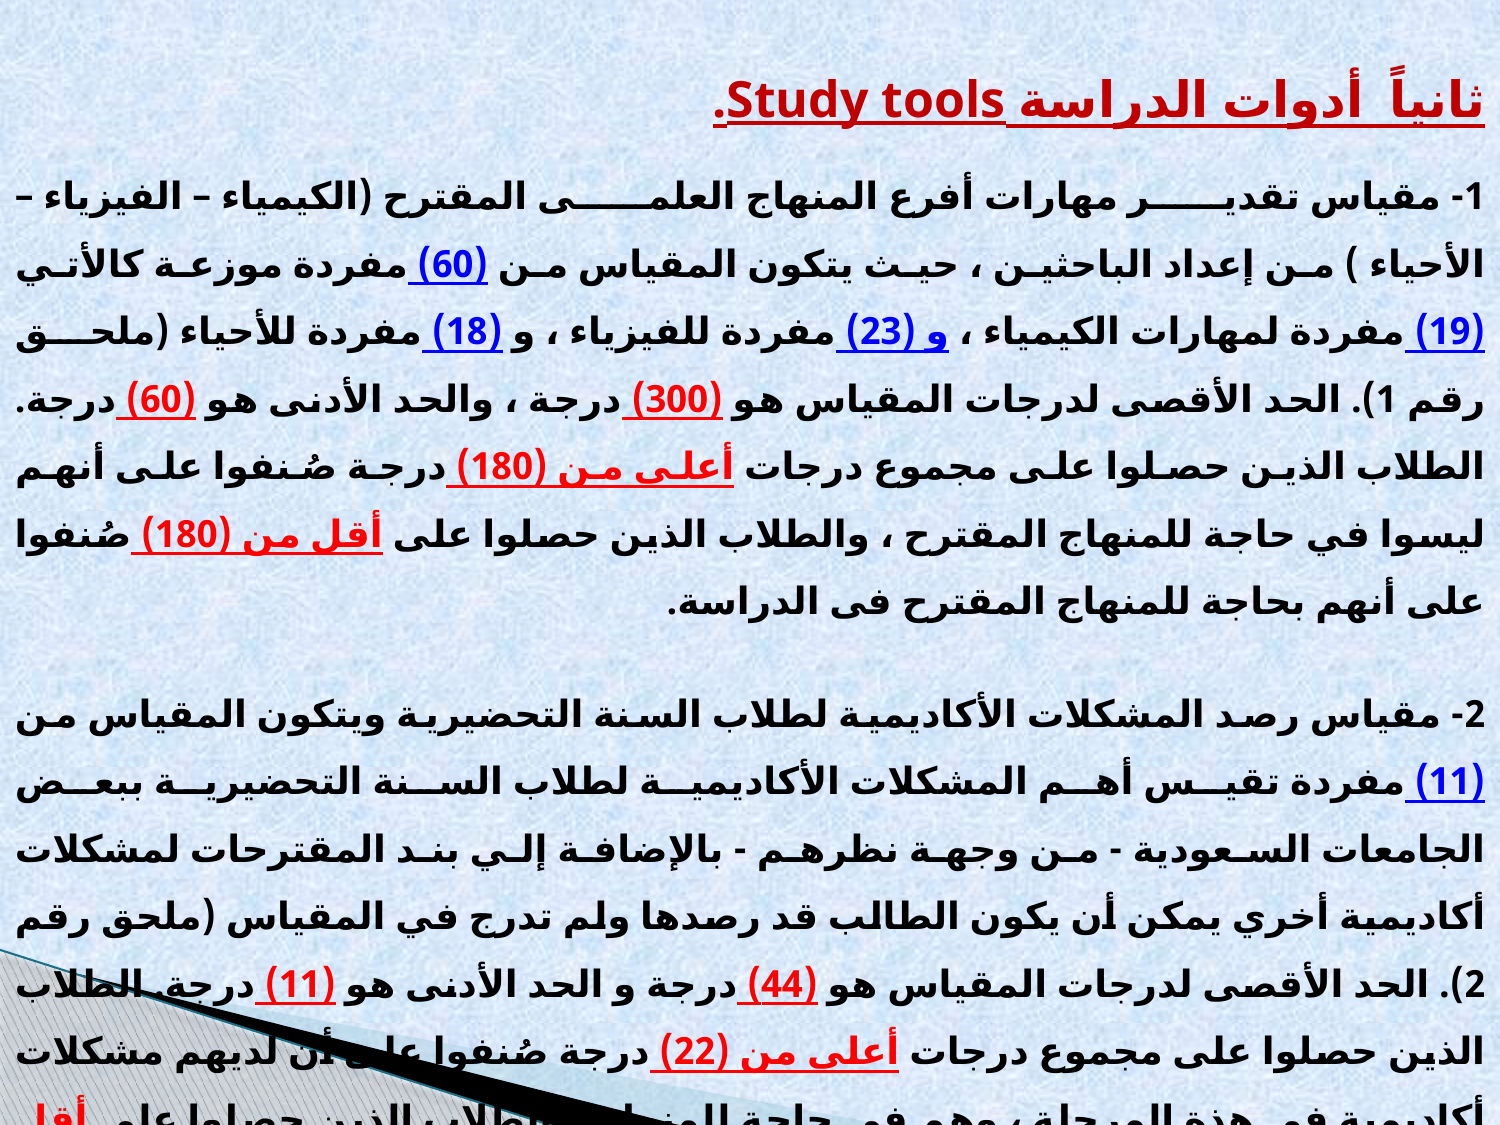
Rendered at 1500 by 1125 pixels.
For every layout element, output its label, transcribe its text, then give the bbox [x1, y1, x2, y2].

text_box ثانياً أدوات الدراسة Study tools. 1- مقياس تقدير مهارات أفرع المنهاج العلمى المقترح (الكيمياء – الفيزياء – الأحياء ) من إعداد الباحثين ، حيث يتكون المقياس من (60) مفردة موزعة كالأتي (19) مفردة لمهارات الكيمياء ، و (23) مفردة للفيزياء ، و (18) مفردة للأحياء (ملحق رقم 1). الحد الأقصى لدرجات المقياس هو (300) درجة ، والحد الأدنى هو (60) درجة. الطلاب الذين حصلوا على مجموع درجات أعلى من (180) درجة صُنفوا على أنهم ليسوا في حاجة للمنهاج المقترح ، والطلاب الذين حصلوا على أقل من (180) صُنفوا على أنهم بحاجة للمنهاج المقترح فى الدراسة. 2- مقياس رصد المشكلات الأكاديمية لطلاب السنة التحضيرية ويتكون المقياس من (11) مفردة تقيس أهم المشكلات الأكاديمية لطلاب السنة التحضيرية ببعض الجامعات السعودية - من وجهة نظرهم - بالإضافة إلي بند المقترحات لمشكلات أكاديمية أخري يمكن أن يكون الطالب قد رصدها ولم تدرج في المقياس (ملحق رقم 2). الحد الأقصى لدرجات المقياس هو (44) درجة و الحد الأدنى هو (11) درجة. الطلاب الذين حصلوا على مجموع درجات أعلى من (22) درجة صُنفوا على أن لديهم مشكلات أكاديمية فى هذة المرحلة ، وهم فى حاجة للمنهاج و الطلاب الذين حصلوا على أقل من (22) صُنفوا على أنهم ممن لا يواجهون هذه المشكلات [0, 0, 1500, 1125]
